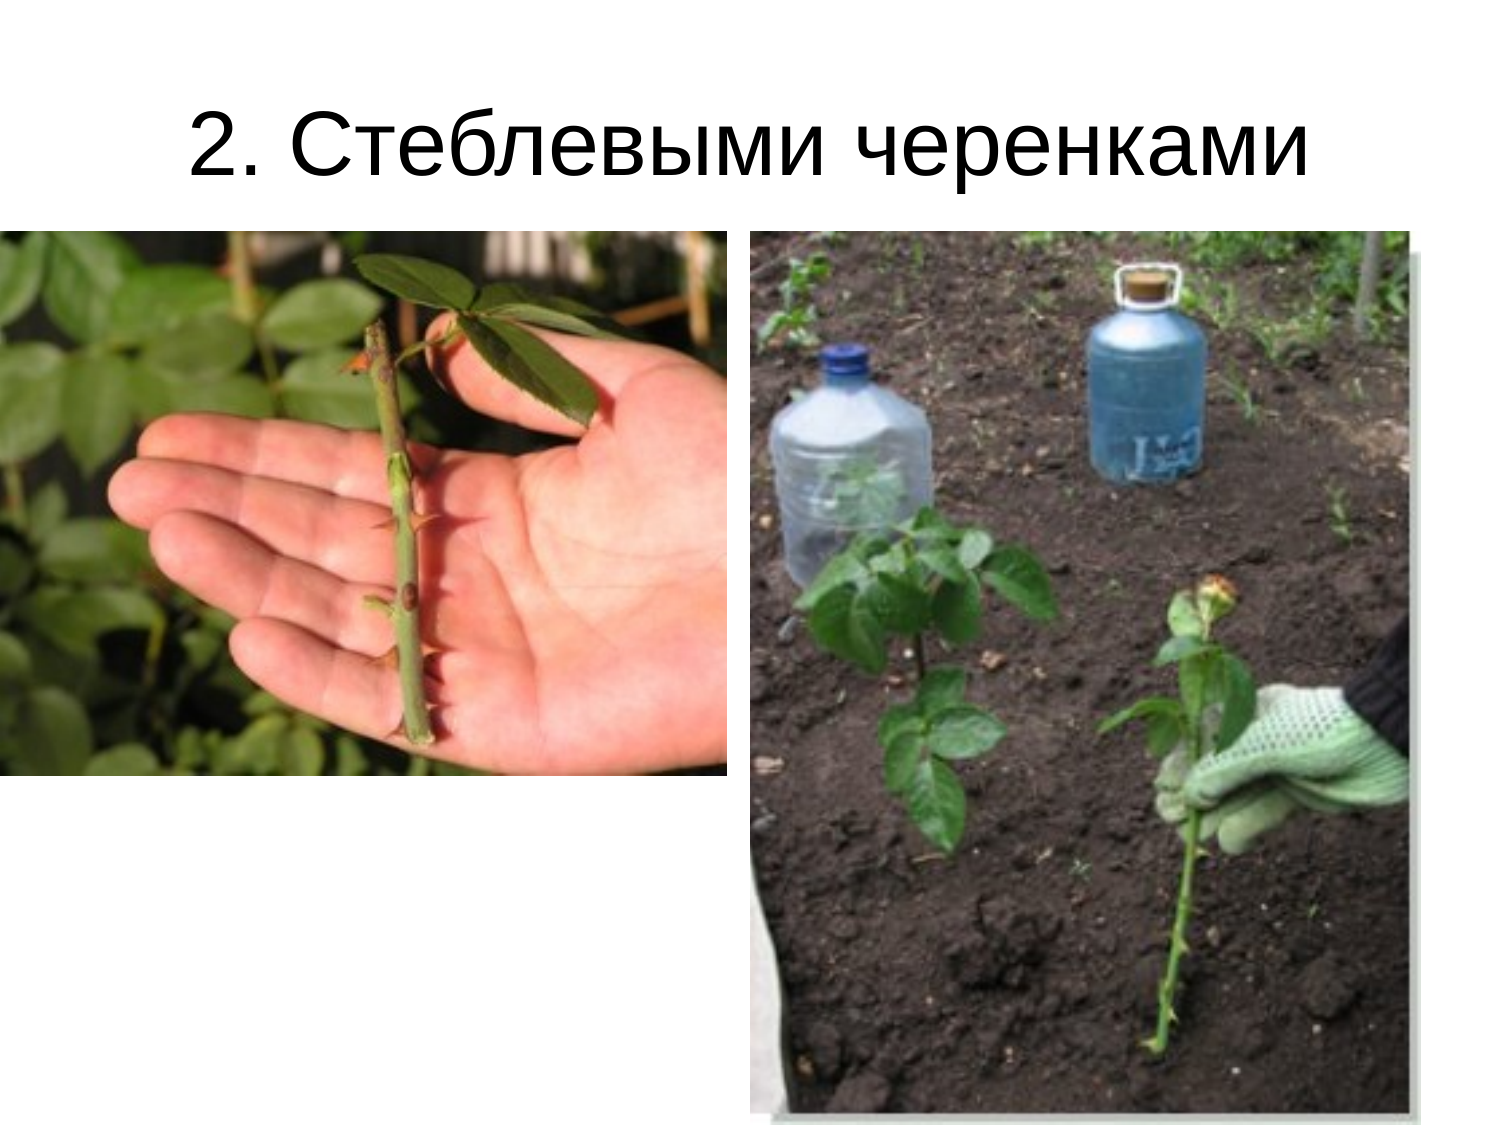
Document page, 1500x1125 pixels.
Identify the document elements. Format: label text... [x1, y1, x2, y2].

picture [749, 231, 1421, 1125]
picture [0, 231, 727, 776]
title 2. Стеблевыми черенками [74, 44, 1426, 233]
